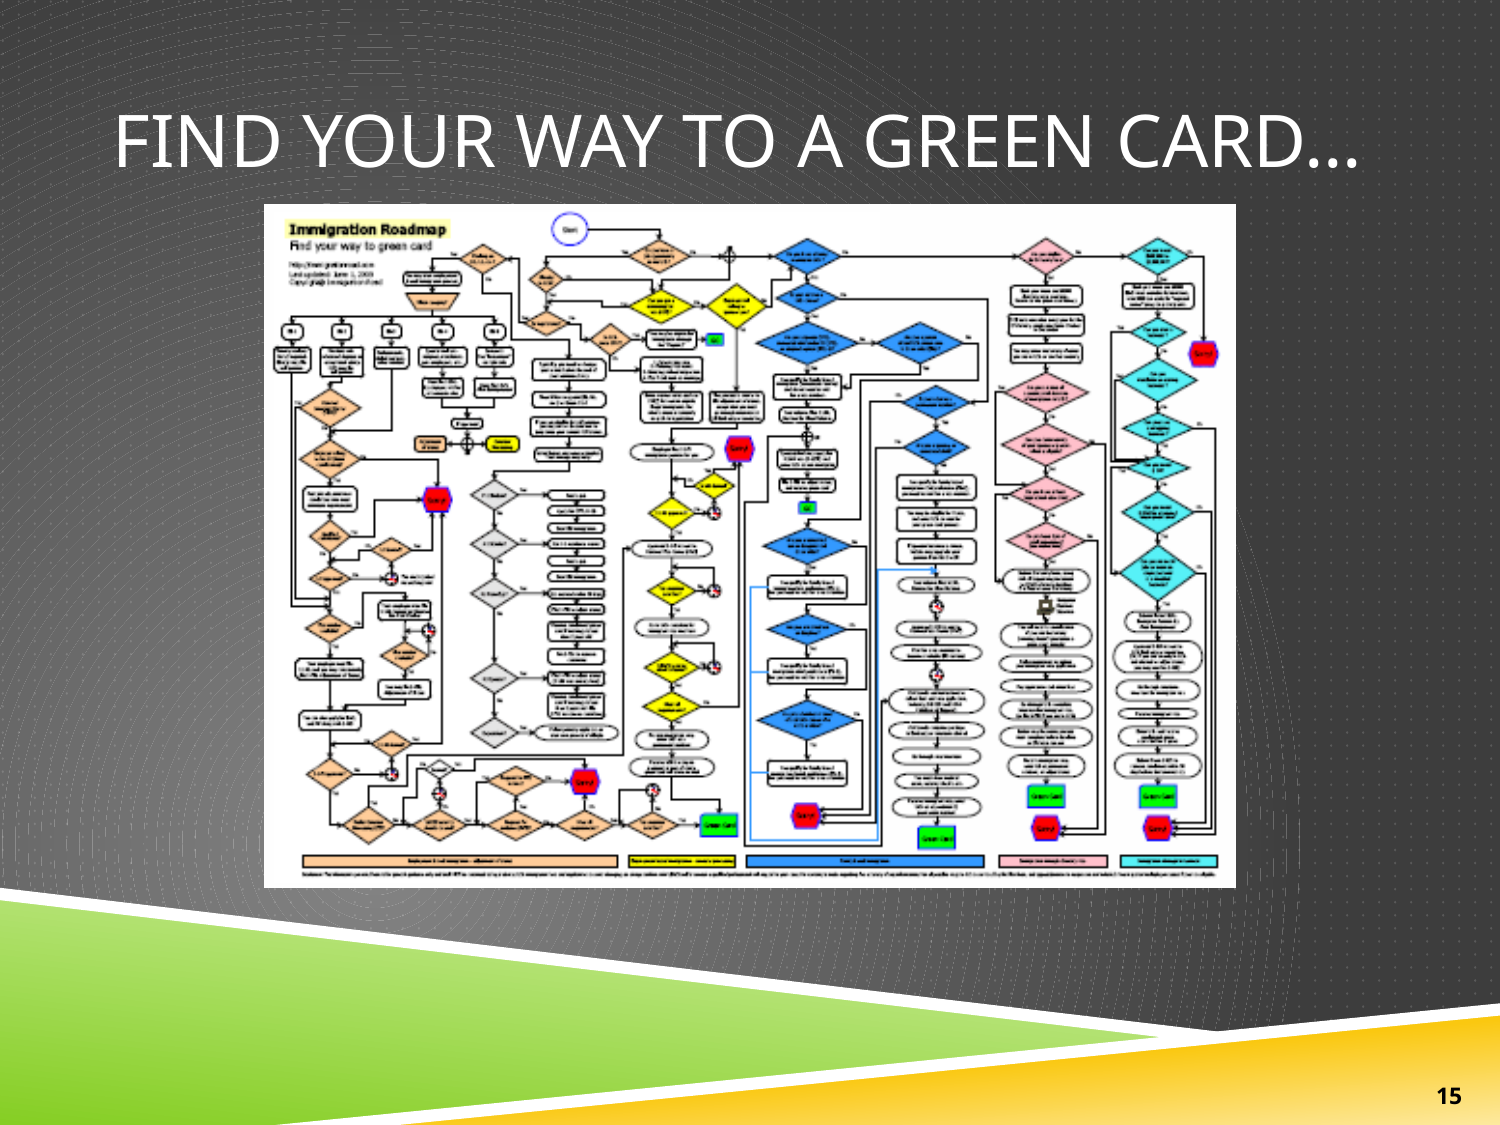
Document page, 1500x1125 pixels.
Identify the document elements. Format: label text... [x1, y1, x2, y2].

slide_number 15 [1387, 1052, 1463, 1113]
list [263, 204, 1237, 888]
title Find your way to a green card… [112, 45, 1388, 233]
